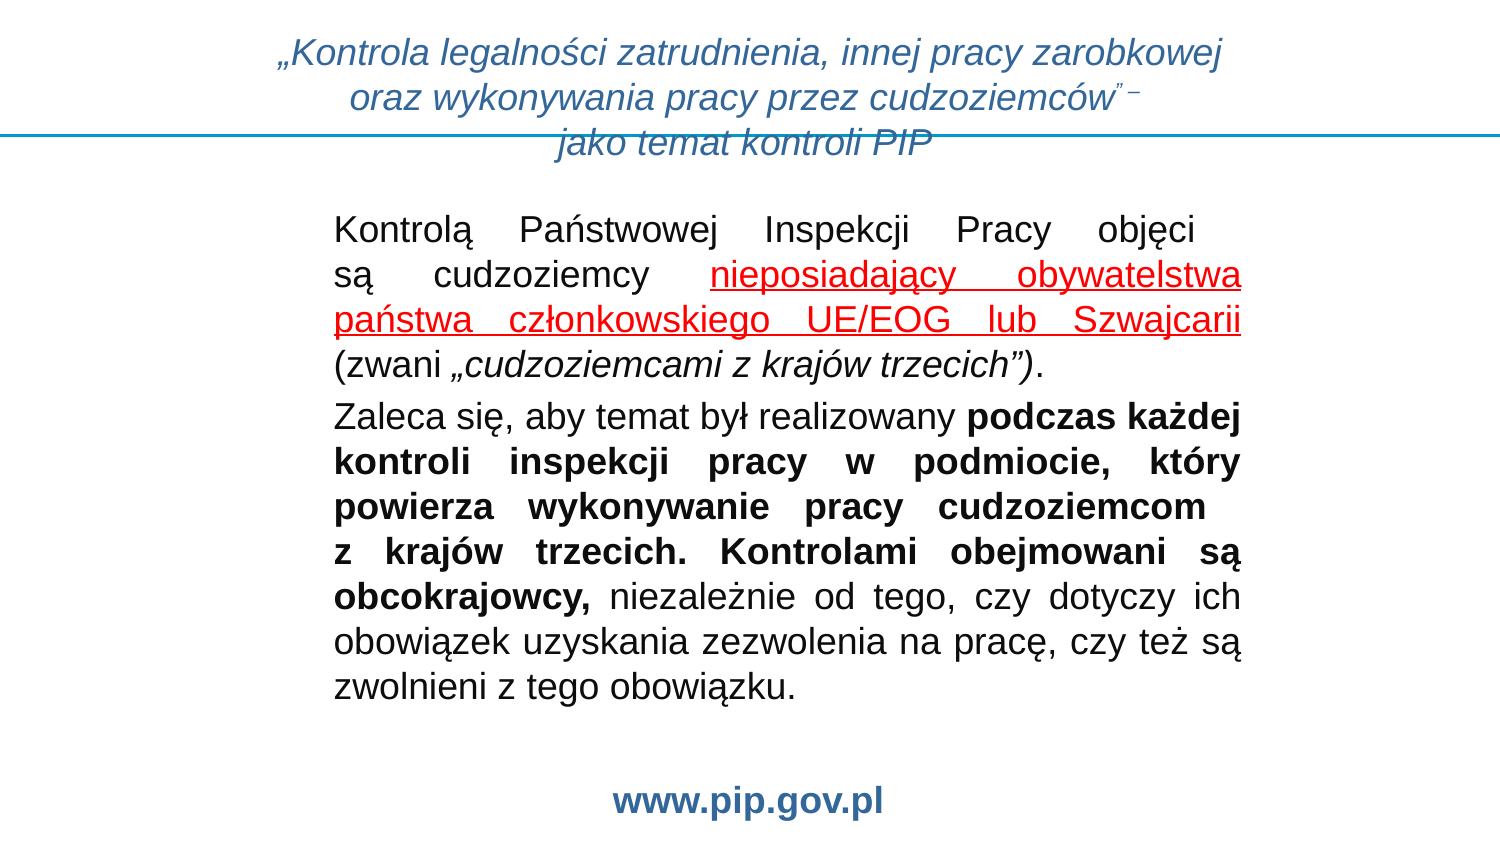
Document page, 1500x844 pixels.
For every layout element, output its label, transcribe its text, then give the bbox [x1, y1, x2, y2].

title „Kontrola legalności zatrudnienia, innej pracy zarobkowej oraz wykonywania pracy przez cudzoziemców” – jako temat kontroli PIP [243, 20, 1257, 162]
list Kontrolą Państwowej Inspekcji Pracy objęci są cudzoziemcy nieposiadający obywatelstwa państwa członkowskiego UE/EOG lub Szwajcarii (zwani „cudzoziemcami z krajów trzecich”). Zaleca się, aby temat był realizowany podczas każdej kontroli inspekcji pracy w podmiocie, który powierza wykonywanie pracy cudzoziemcom z krajów trzecich. Kontrolami obejmowani są obcokrajowcy, niezależnie od tego, czy dotyczy ich obowiązek uzyskania zezwolenia na pracę, czy też są zwolnieni z tego obowiązku. [243, 197, 1257, 754]
